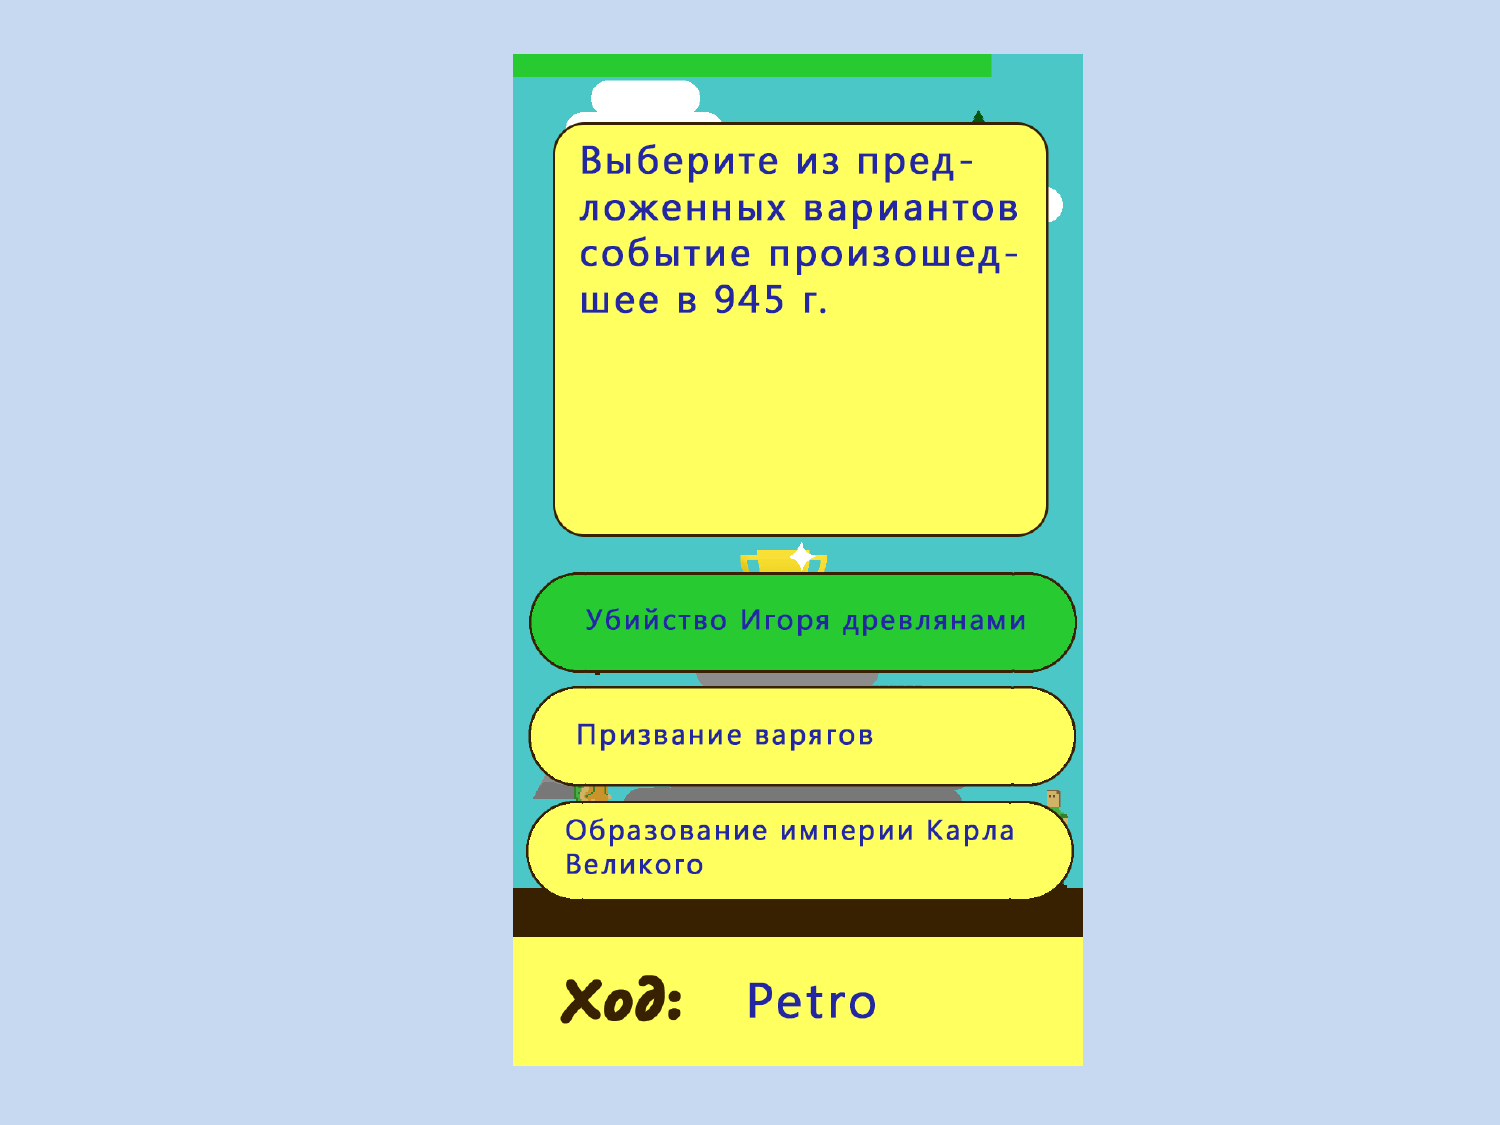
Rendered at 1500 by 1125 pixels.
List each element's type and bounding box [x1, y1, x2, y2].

picture [513, 54, 1083, 1067]
